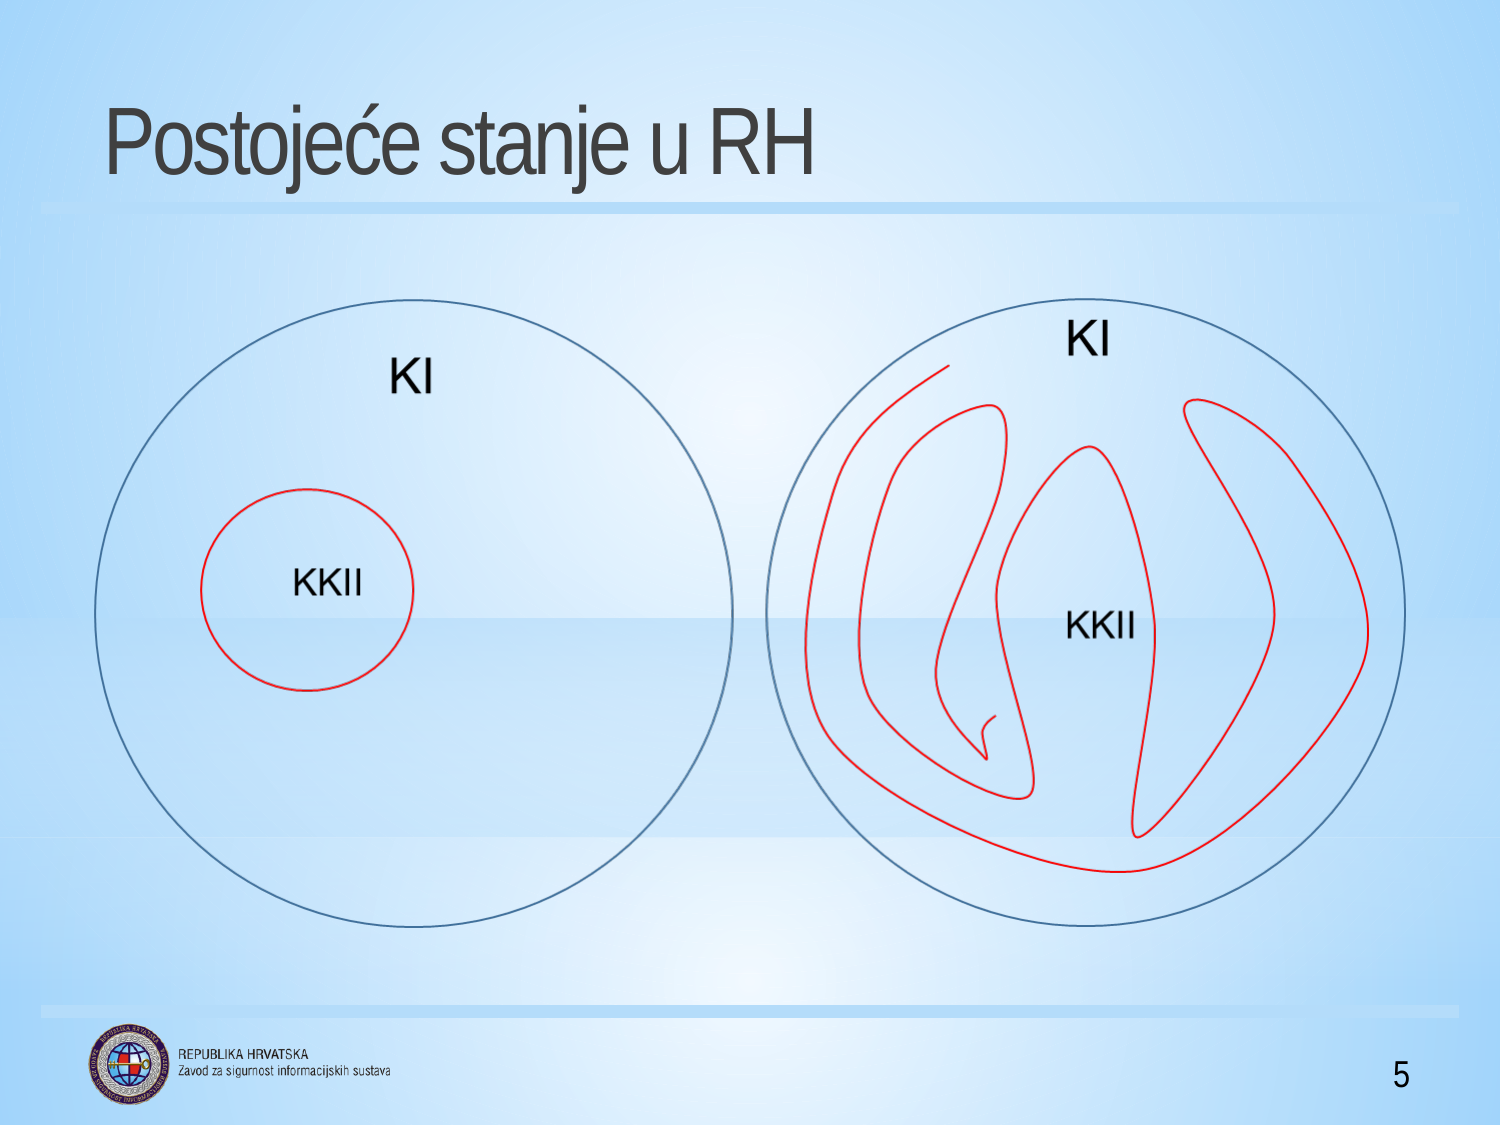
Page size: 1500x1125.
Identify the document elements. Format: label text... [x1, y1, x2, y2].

picture [88, 1023, 390, 1105]
slide_number 5 [1074, 1042, 1425, 1103]
text_box Postojeće stanje u RH [88, 71, 1433, 208]
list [94, 291, 1406, 928]
